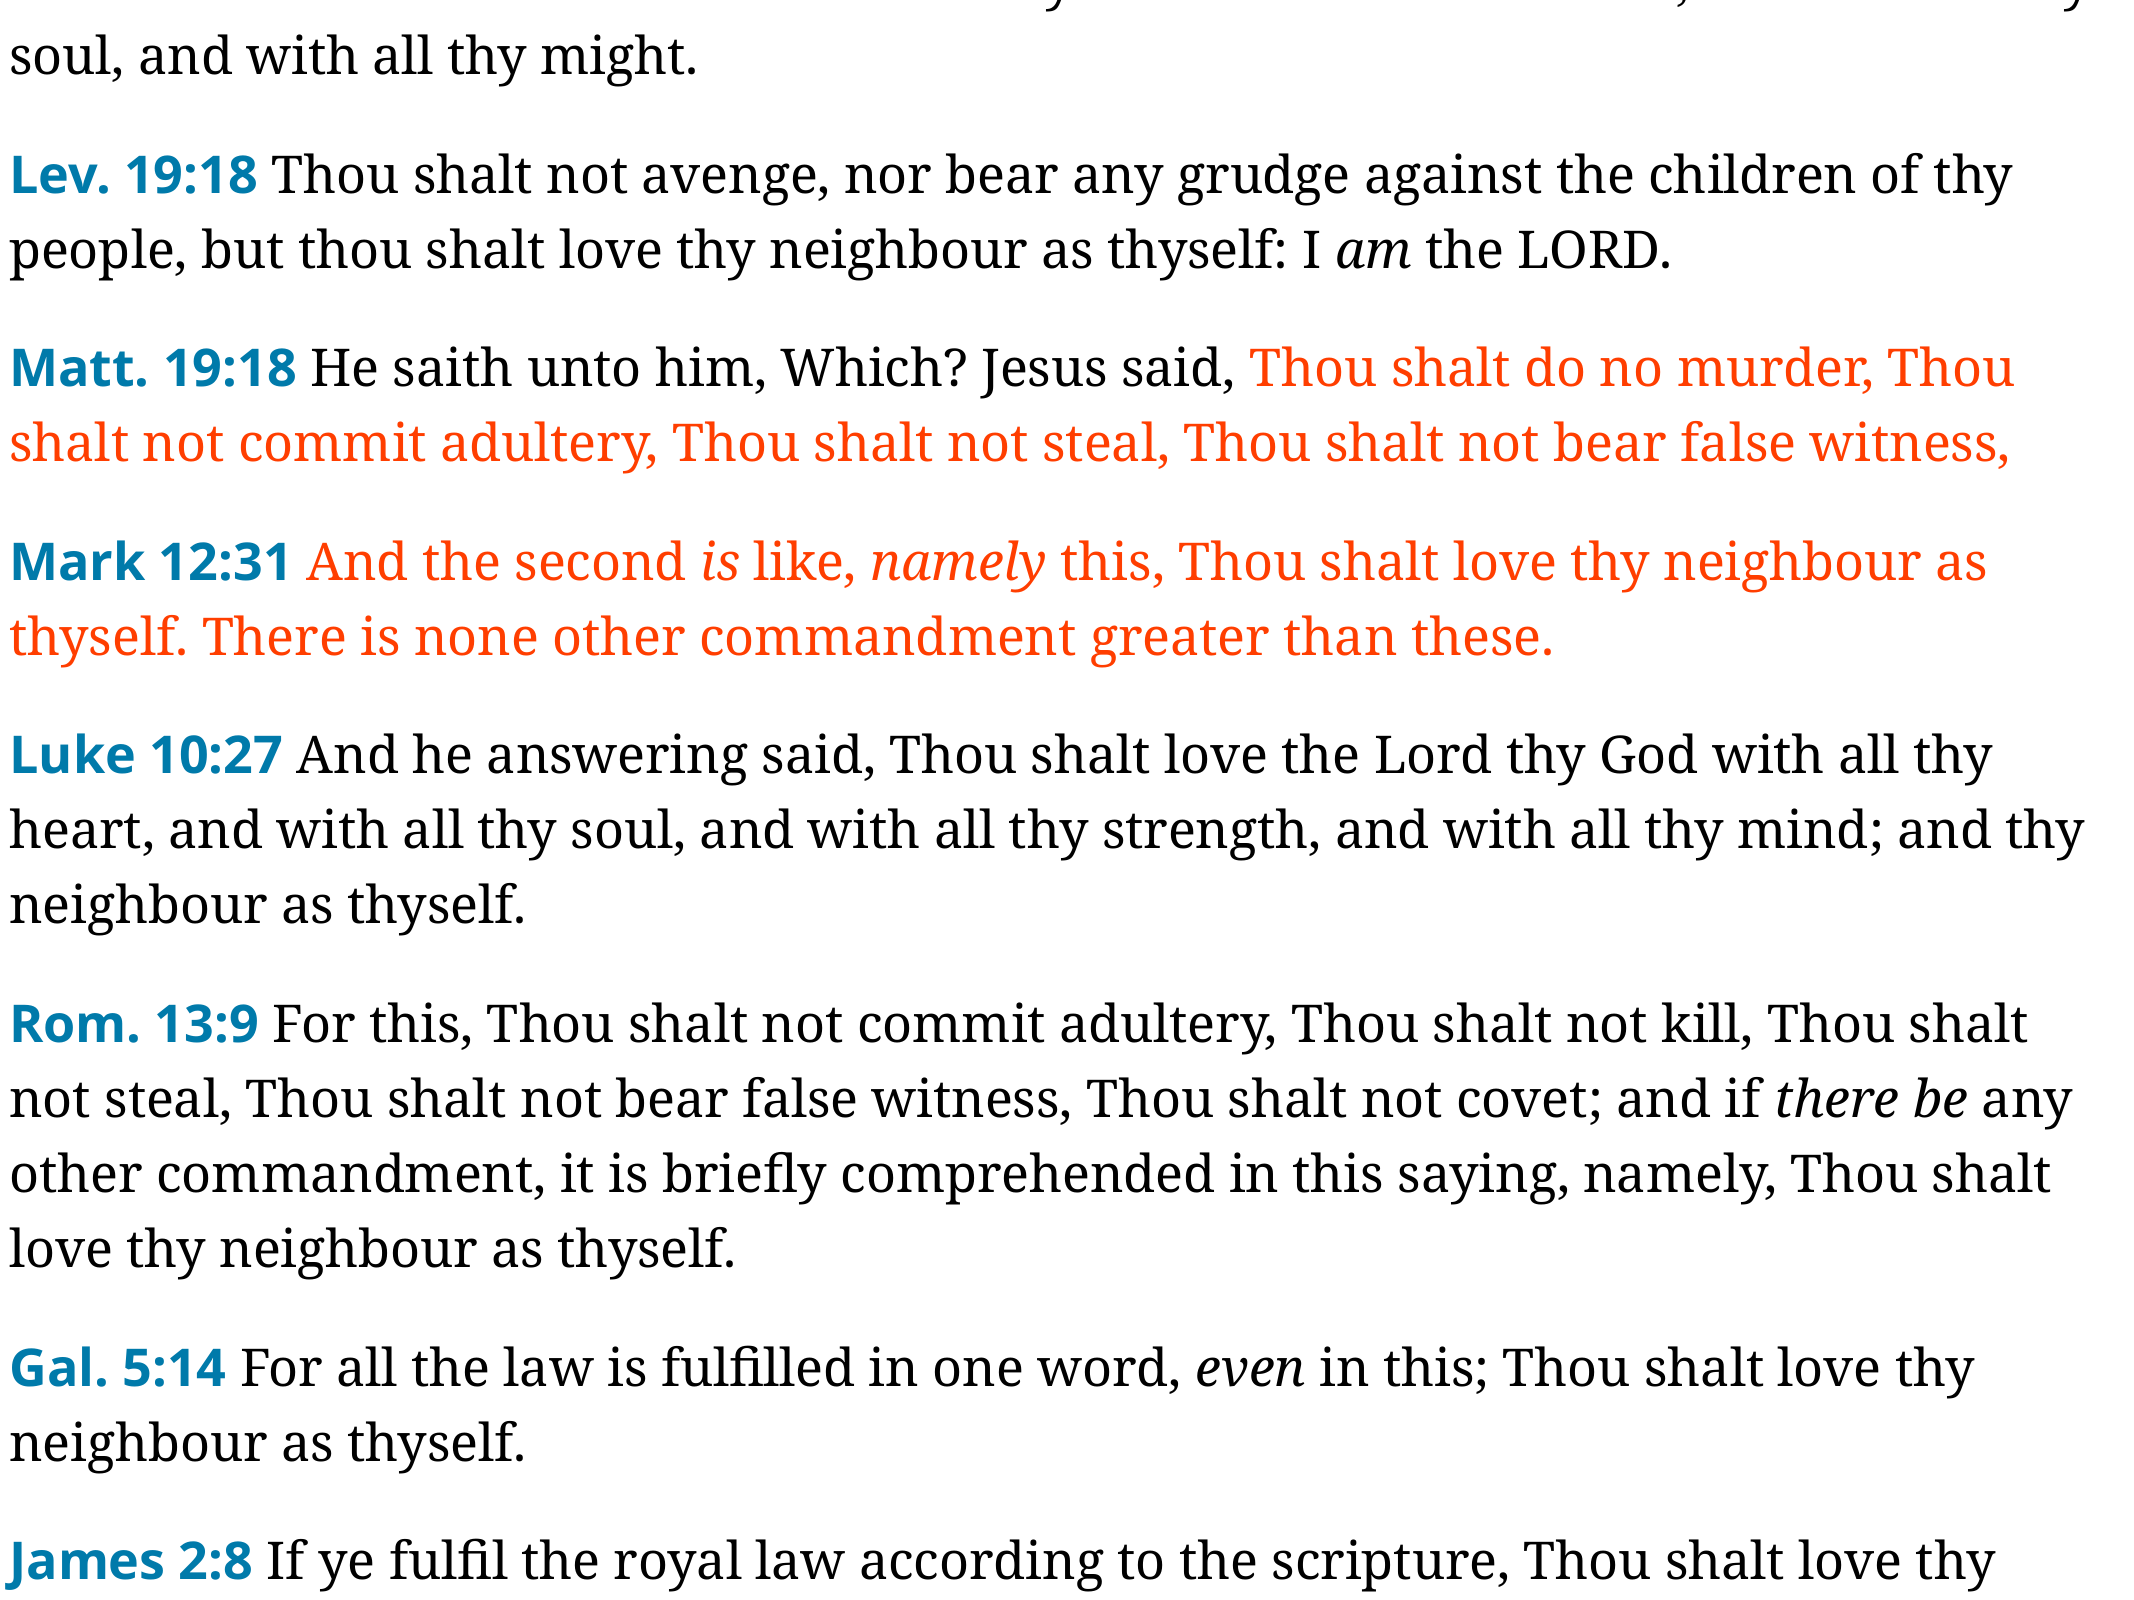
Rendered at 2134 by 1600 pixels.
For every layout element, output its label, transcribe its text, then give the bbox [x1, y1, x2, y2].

text_box Deut. 6:5 And thou shalt love the LORD thy God with all thine heart, and with all thy soul, and with all thy might. Lev. 19:18 Thou shalt not avenge, nor bear any grudge against the children of thy people, but thou shalt love thy neighbour as thyself: I am the LORD. Matt. 19:18 He saith unto him, Which? Jesus said, Thou shalt do no murder, Thou shalt not commit adultery, Thou shalt not steal, Thou shalt not bear false witness, Mark 12:31 And the second is like, namely this, Thou shalt love thy neighbour as thyself. There is none other commandment greater than these. Luke 10:27 And he answering said, Thou shalt love the Lord thy God with all thy heart, and with all thy soul, and with all thy strength, and with all thy mind; and thy neighbour as thyself. Rom. 13:9 For this, Thou shalt not commit adultery, Thou shalt not kill, Thou shalt not steal, Thou shalt not bear false witness, Thou shalt not covet; and if there be any other commandment, it is briefly comprehended in this saying, namely, Thou shalt love thy neighbour as thyself. Gal. 5:14 For all the law is fulfilled in one word, even in this; Thou shalt love thy neighbour as thyself. James 2:8 If ye fulfil the royal law according to the scripture, Thou shalt love thy neighbour as thyself, ye do well: [1, 0, 2113, 1600]
